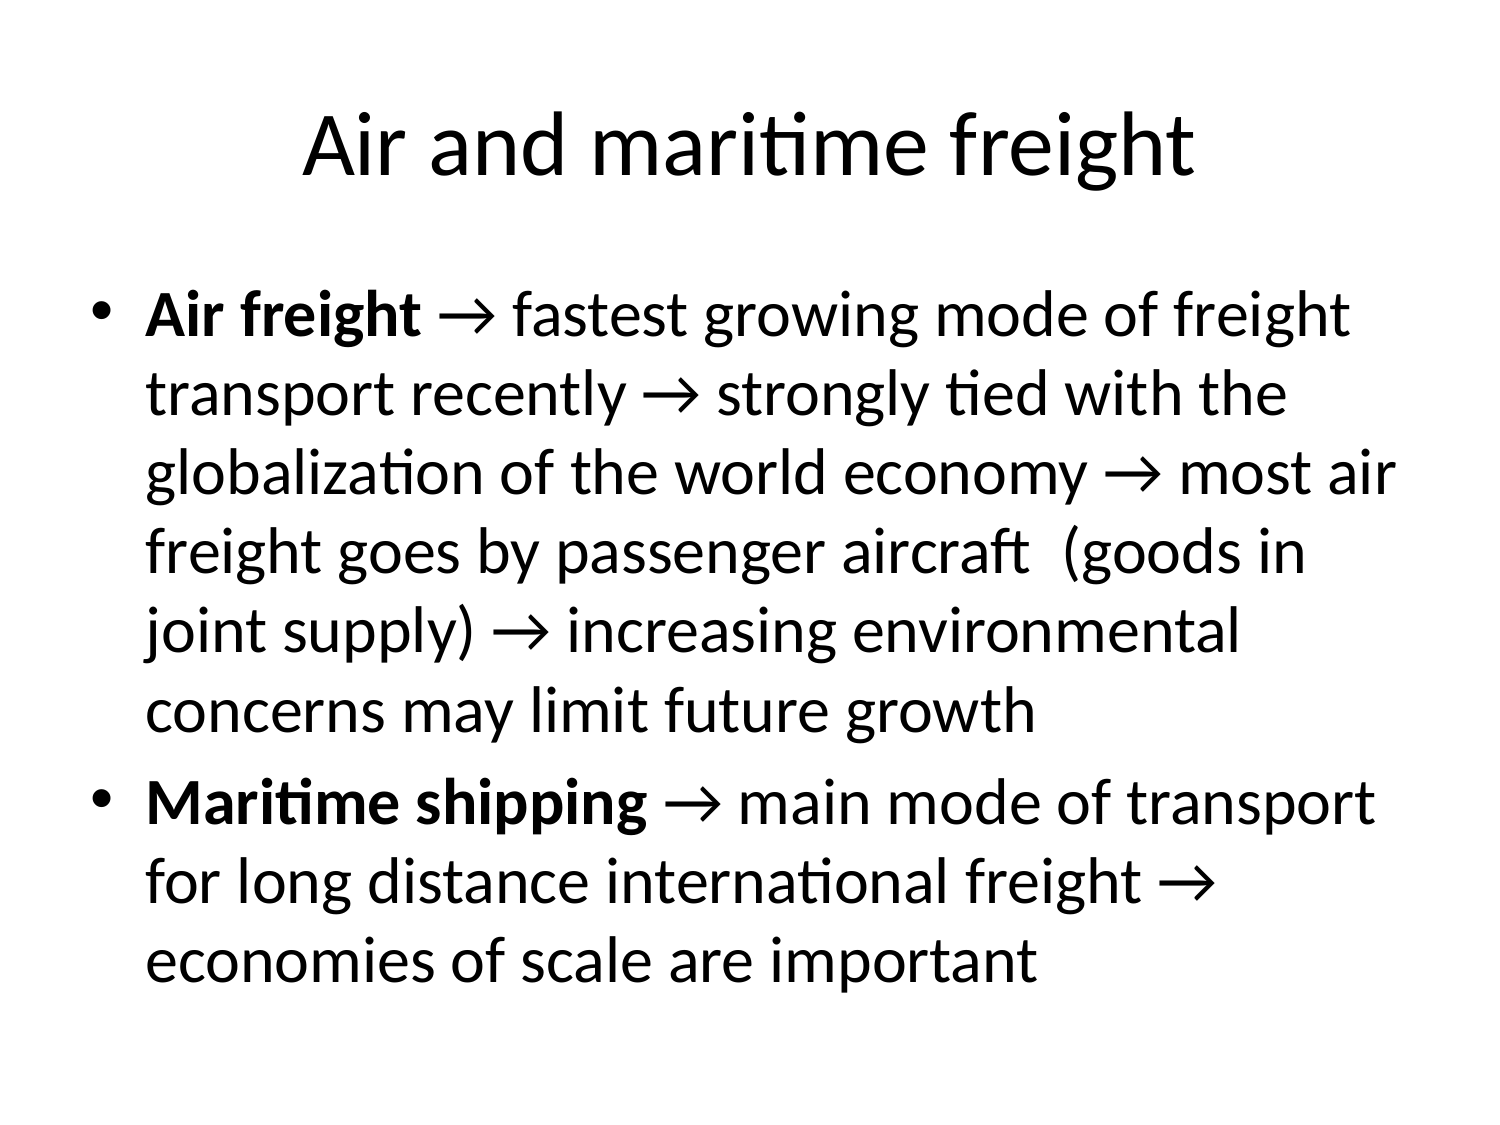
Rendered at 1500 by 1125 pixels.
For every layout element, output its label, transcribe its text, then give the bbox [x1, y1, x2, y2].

title Air and maritime freight [75, 45, 1425, 233]
list Air freight → fastest growing mode of freight transport recently → strongly tied with the globalization of the world economy → most air freight goes by passenger aircraft (goods in joint supply) → increasing environmental concerns may limit future growth Maritime shipping → main mode of transport for long distance international freight → economies of scale are important [75, 262, 1425, 1005]
